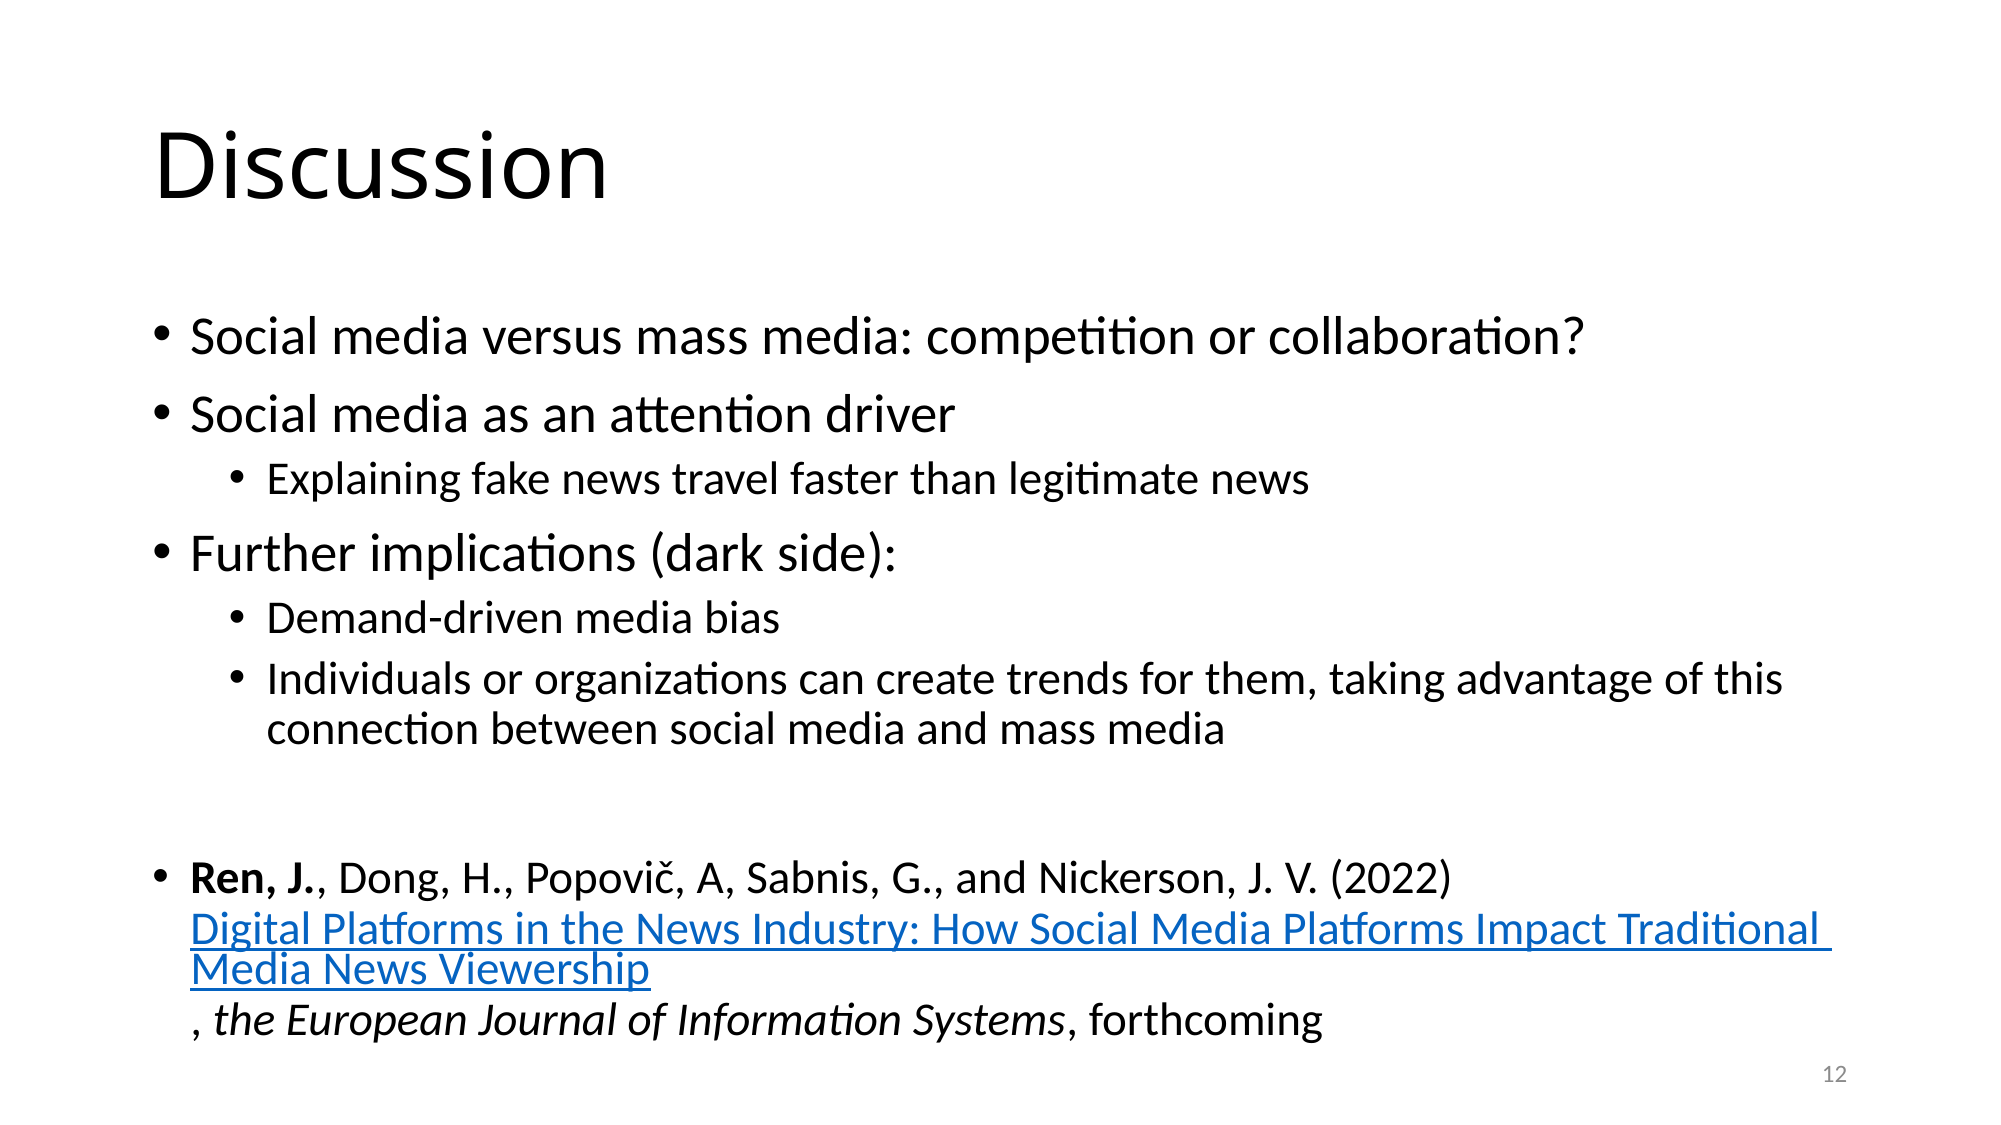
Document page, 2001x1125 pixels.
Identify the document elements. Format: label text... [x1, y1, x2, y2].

list Social media versus mass media: competition or collaboration? Social media as an attention driver Explaining fake news travel faster than legitimate news Further implications (dark side): Demand-driven media bias Individuals or organizations can create trends for them, taking advantage of this connection between social media and mass media Ren, J., Dong, H., Popovič, A, Sabnis, G., and Nickerson, J. V. (2022) Digital Platforms in the News Industry: How Social Media Platforms Impact Traditional Media News Viewership, the European Journal of Information Systems, forthcoming [137, 299, 1863, 1014]
slide_number 12 [1412, 1042, 1863, 1103]
title Discussion [137, 59, 1863, 278]
